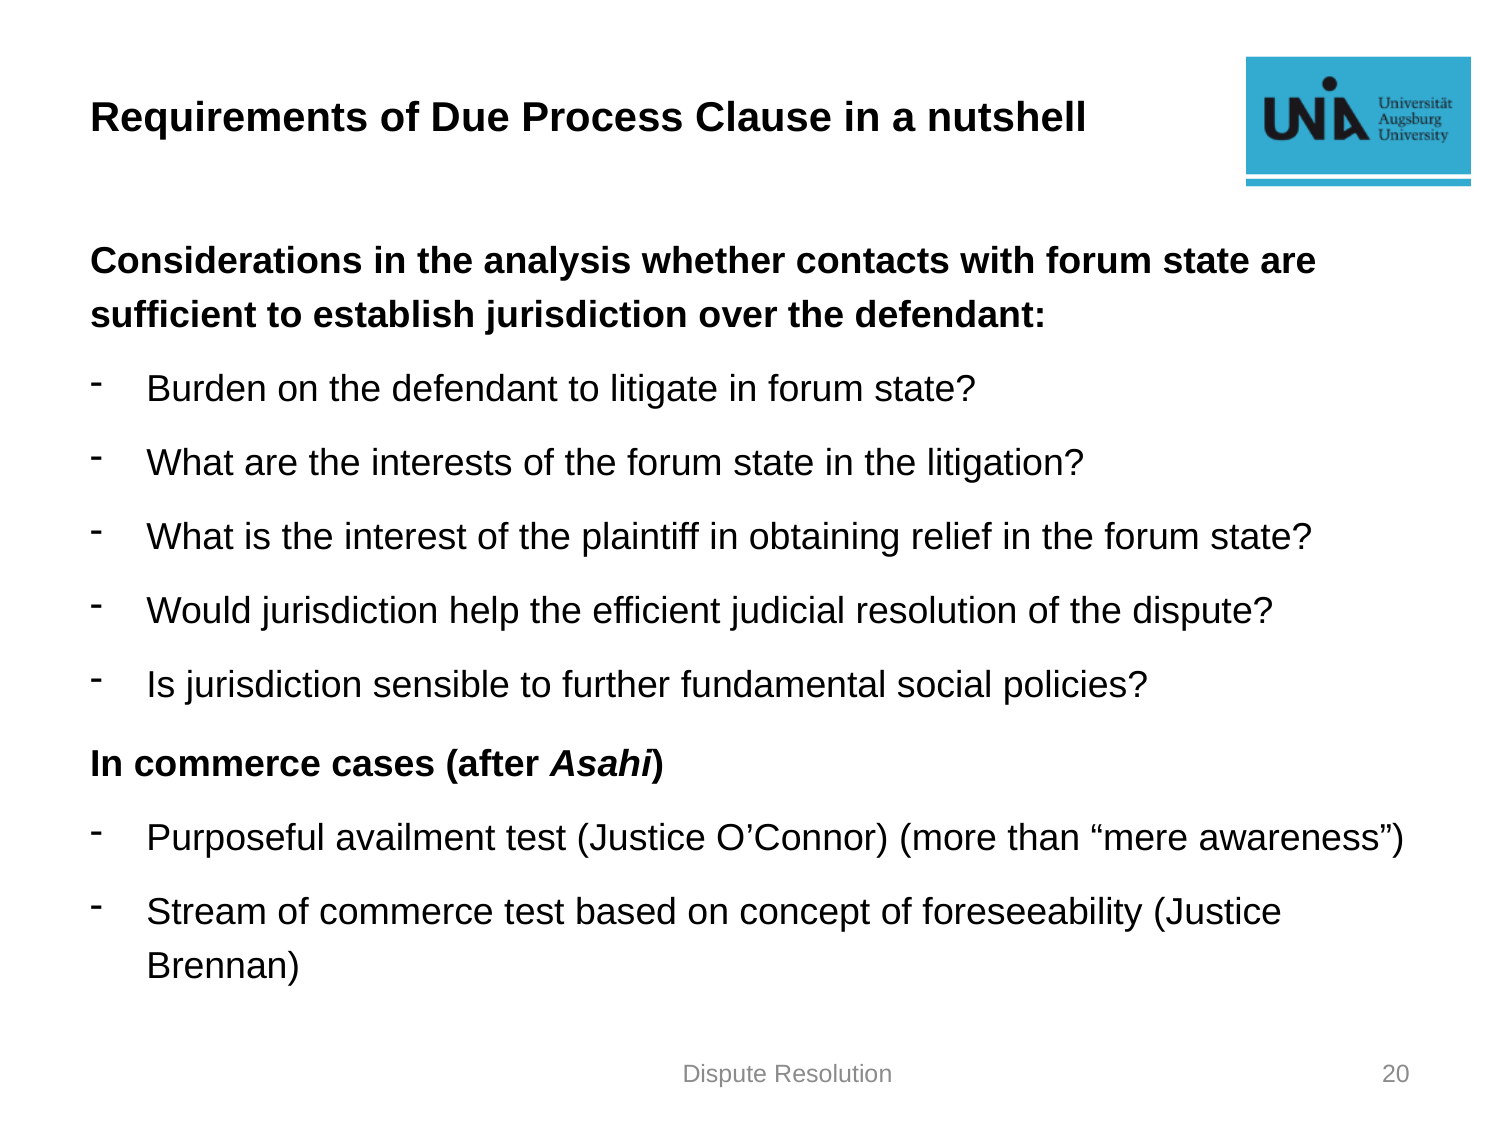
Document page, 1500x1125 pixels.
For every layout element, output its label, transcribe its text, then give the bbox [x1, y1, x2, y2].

footer Dispute Resolution [254, 1042, 1322, 1103]
picture [1246, 42, 1471, 188]
title Requirements of Due Process Clause in a nutshell [75, 45, 1176, 185]
list Considerations in the analysis whether contacts with forum state are sufficient to establish jurisdiction over the defendant: Burden on the defendant to litigate in forum state? What are the interests of the forum state in the litigation? What is the interest of the plaintiff in obtaining relief in the forum state? Would jurisdiction help the efficient judicial resolution of the dispute? Is jurisdiction sensible to further fundamental social policies? In commerce cases (after Asahi) Purposeful availment test (Justice O’Connor) (more than “mere awareness”) Stream of commerce test based on concept of foreseeability (Justice Brennan) [75, 219, 1425, 1005]
slide_number 20 [1338, 1042, 1425, 1103]
